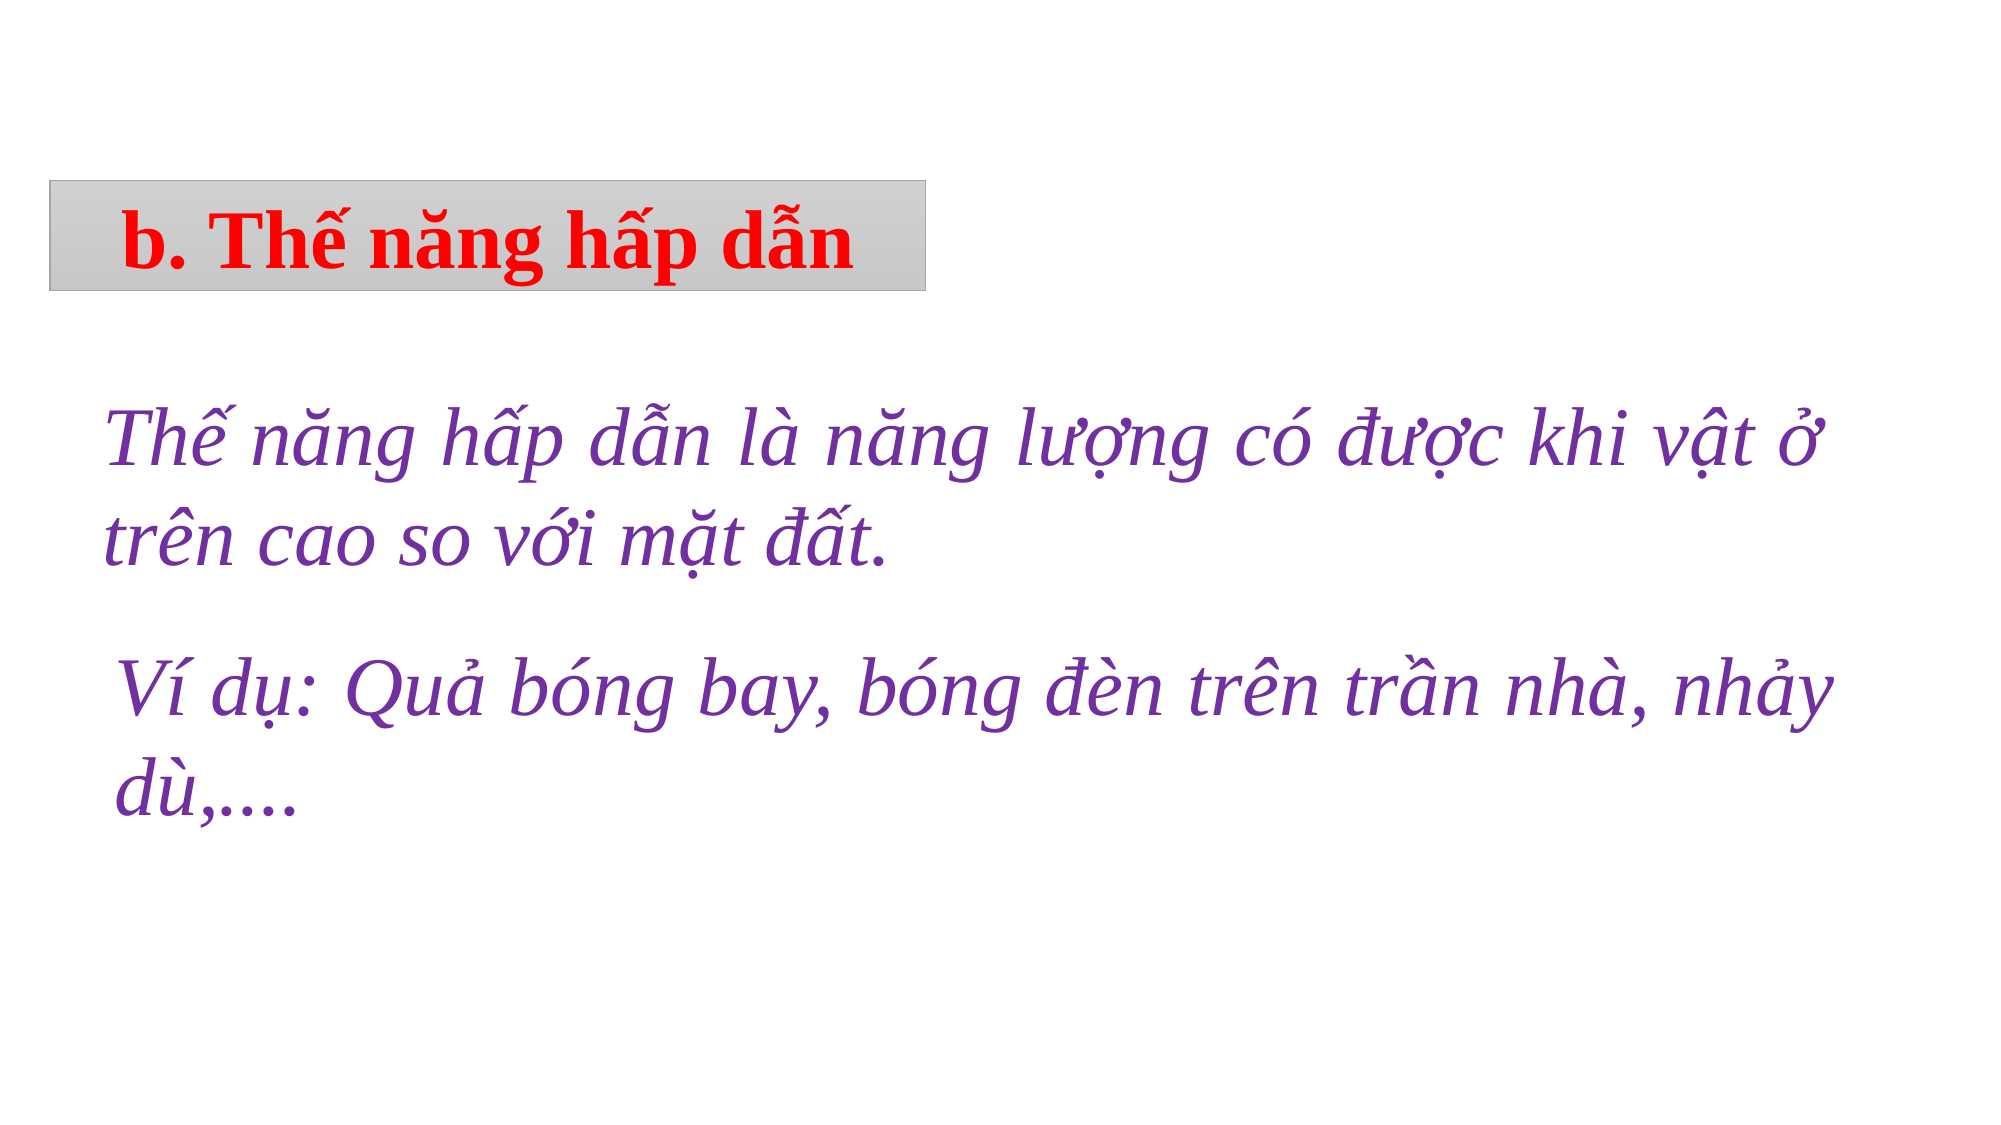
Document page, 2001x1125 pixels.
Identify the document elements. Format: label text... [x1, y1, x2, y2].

text_box Ví dụ: Quả bóng bay, bóng đèn trên trần nhà, nhảy dù,.... [99, 624, 1851, 840]
text_box Thế năng hấp dẫn là năng lượng có được khi vật ở trên cao so với mặt đất. [87, 374, 1839, 590]
text_box b. Thế năng hấp dẫn [49, 180, 926, 291]
